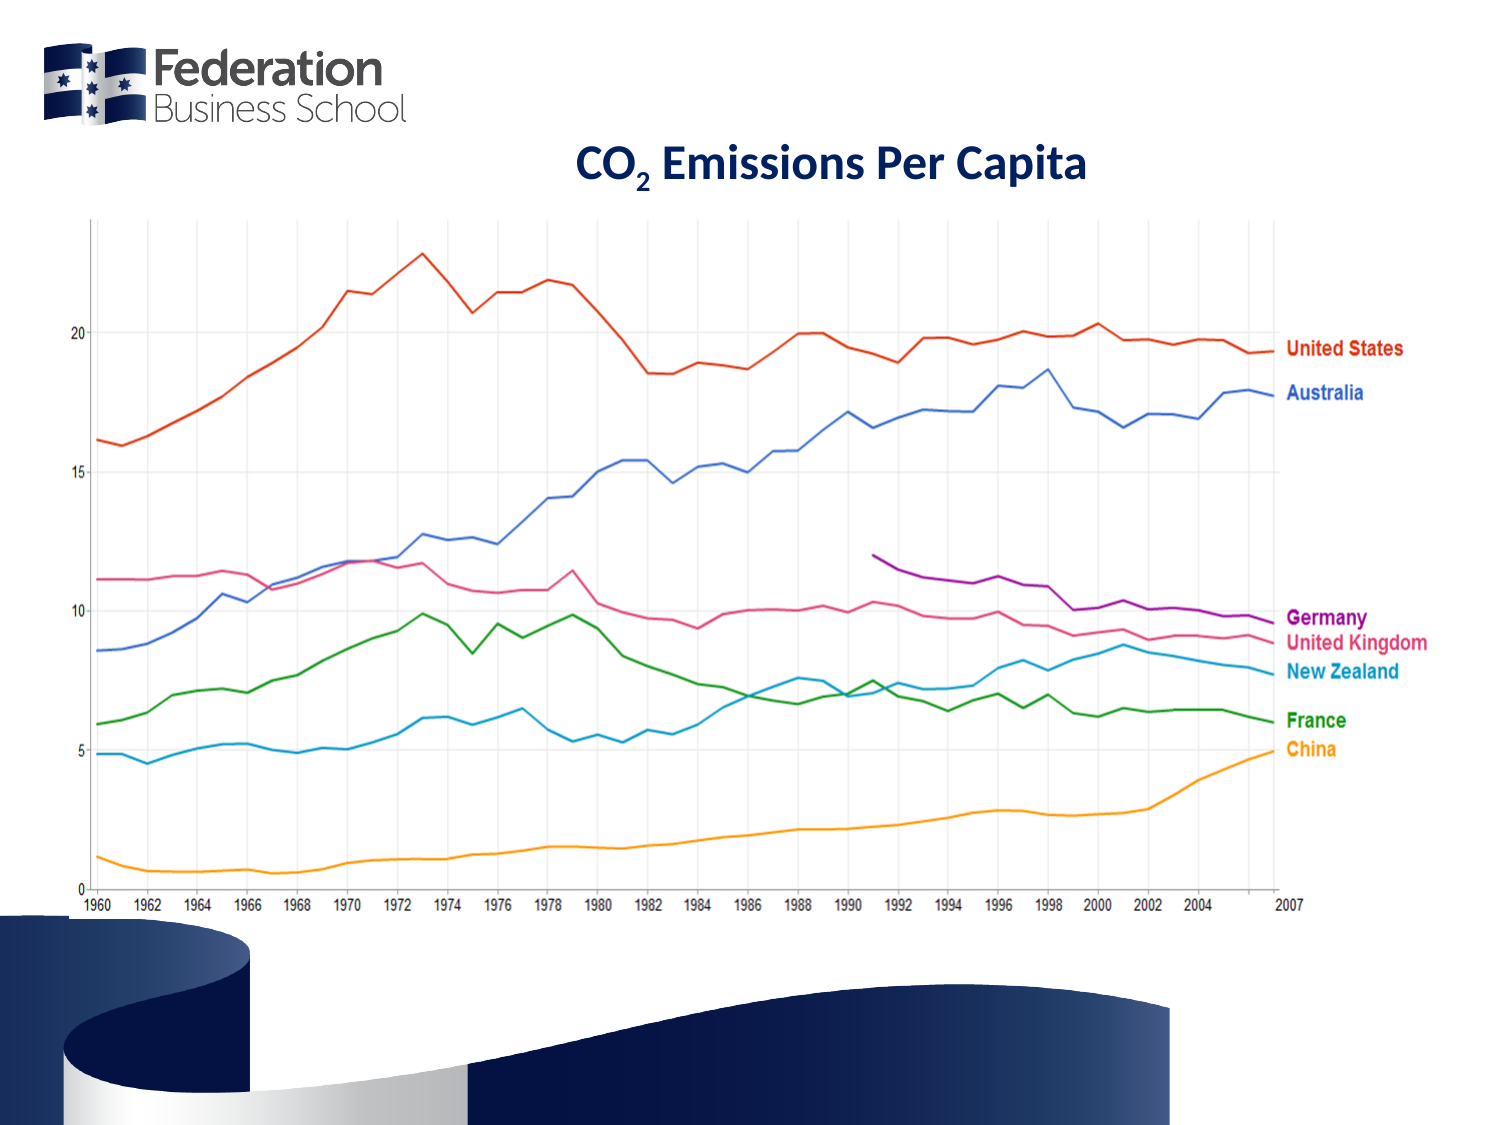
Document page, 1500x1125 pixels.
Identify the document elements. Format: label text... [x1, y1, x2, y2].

picture [0, 205, 1430, 1125]
picture [44, 43, 406, 126]
text_box CO2 Emissions Per Capita [561, 121, 1226, 205]
